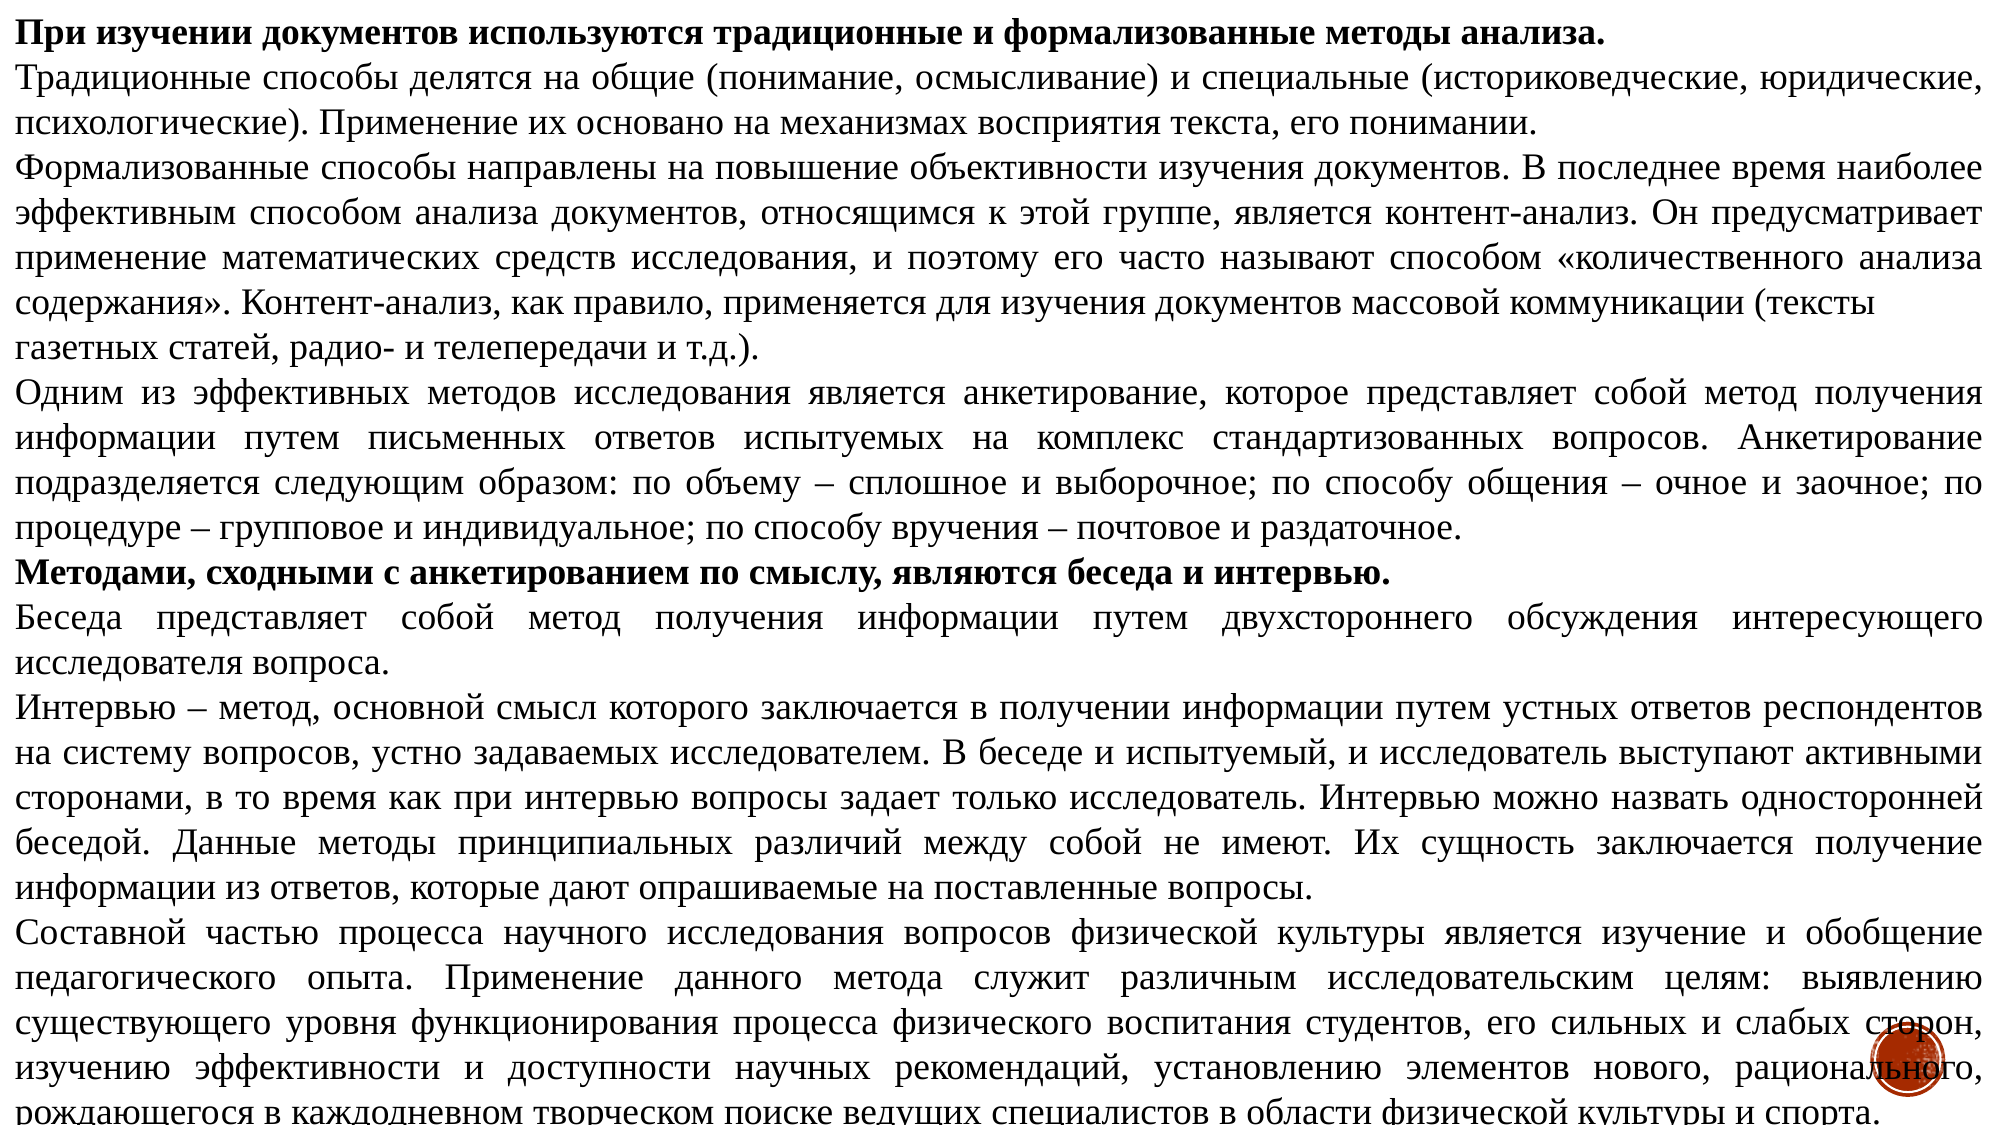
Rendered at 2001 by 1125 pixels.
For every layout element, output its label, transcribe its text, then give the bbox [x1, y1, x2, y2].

text_box При изучении документов используются традиционные и формализованные методы анализа. Традиционные способы делятся на общие (понимание, осмысливание) и специальные (историковедческие, юридические, психологические). Применение их основано на механизмах восприятия текста, его понимании. Формализованные способы направлены на повышение объективности изучения документов. В последнее время наиболее эффективным способом анализа документов, относящимся к этой группе, является контент-анализ. Он предусматривает применение математических средств исследования, и поэтому его часто называют способом «количественного анализа содержания». Контент-анализ, как правило, применяется для изучения документов массовой коммуникации (тексты газетных статей, радио- и телепередачи и т.д.). Одним из эффективных методов исследования является анкетирование, которое представляет собой метод получения информации путем письменных ответов испытуемых на комплекс стандартизованных вопросов. Анкетирование подразделяется следующим образом: по объему – сплошное и выборочное; по способу общения – очное и заочное; по процедуре – групповое и индивидуальное; по способу вручения – почтовое и раздаточное. Методами, сходными с анкетированием по смыслу, являются беседа и интервью. Беседа представляет собой метод получения информации путем двухстороннего обсуждения интересующего исследователя вопроса. Интервью – метод, основной смысл которого заключается в получении информации путем устных ответов респондентов на систему вопросов, устно задаваемых исследователем. В беседе и испытуемый, и исследователь выступают активными сторонами, в то время как при интервью вопросы задает только исследователь. Интервью можно назвать односторонней беседой. Данные методы принципиальных различий между собой не имеют. Их сущность заключается получение информации из ответов, которые дают опрашиваемые на поставленные вопросы. Составной частью процесса научного исследования вопросов физической культуры является изучение и обобщение педагогического опыта. Применение данного метода служит различным исследовательским целям: выявлению существующего уровня функционирования процесса физического воспитания студентов, его сильных и слабых сторон, изучению эффективности и доступности научных рекомендаций, установлению элементов нового, рационального, рождающегося в каждодневном творческом поиске ведущих специалистов в области физической культуры и спорта. [0, 0, 2000, 1125]
